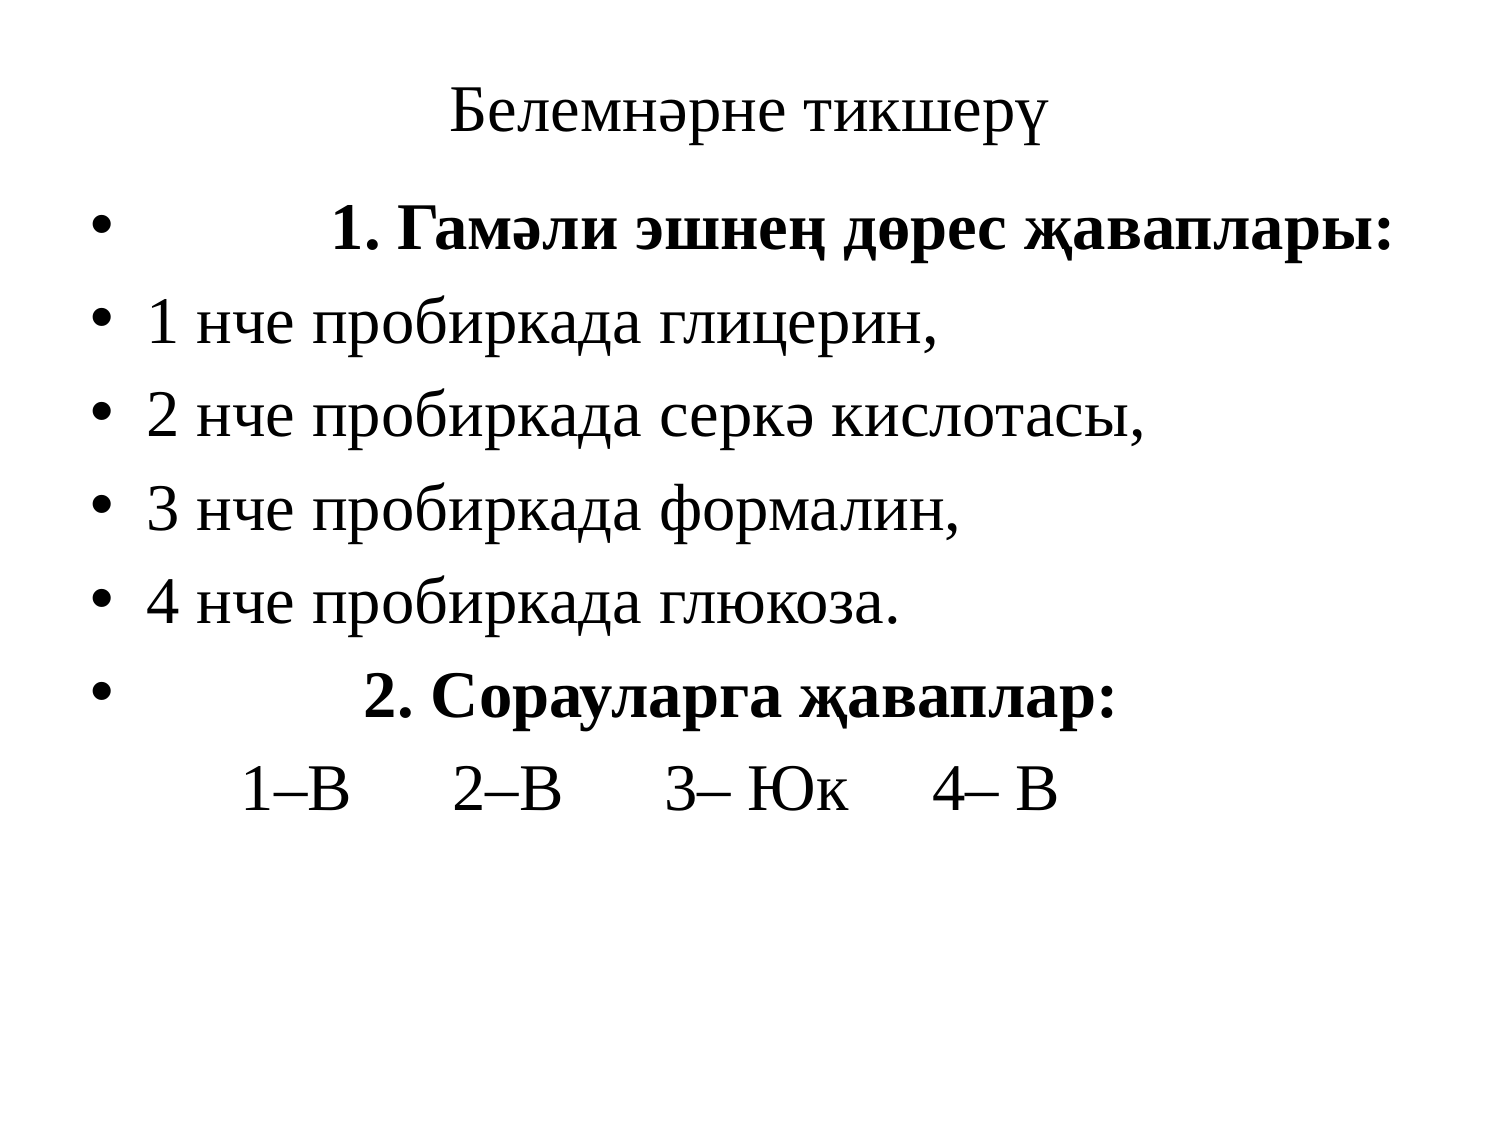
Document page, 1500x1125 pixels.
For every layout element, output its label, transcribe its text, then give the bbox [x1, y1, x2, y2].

list 1. Гамәли эшнең дөрес җаваплары: 1 нче пробиркада глицерин, 2 нче пробиркада серкә кислотасы, 3 нче пробиркада формалин, 4 нче пробиркада глюкоза. 2. Сорауларга җаваплар: 1–В 2–В 3– Юк 4– В [75, 175, 1425, 1005]
title Белемнәрне тикшерү [75, 45, 1425, 164]
